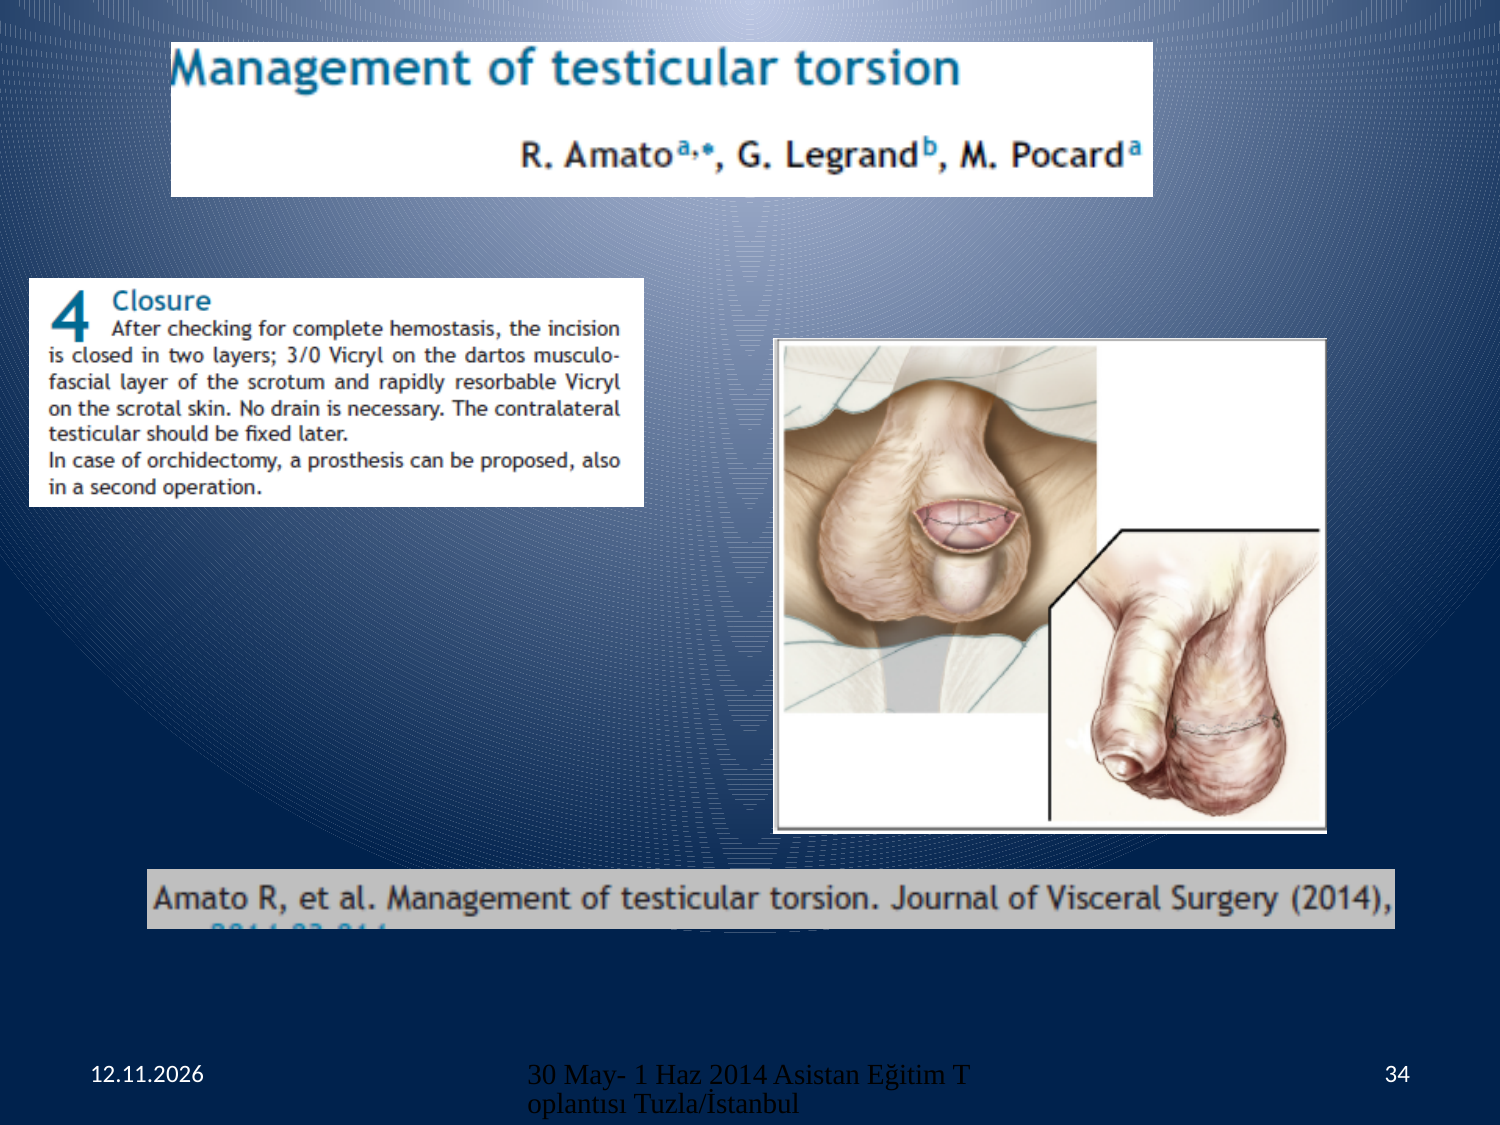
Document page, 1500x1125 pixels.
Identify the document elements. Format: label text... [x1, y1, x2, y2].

picture [147, 869, 1396, 929]
picture [773, 337, 1327, 834]
footer 30 May- 1 Haz 2014 Asistan Eğitim Toplantısı Tuzla/İstanbul [512, 1042, 988, 1103]
picture [29, 278, 644, 508]
picture [170, 42, 1153, 197]
slide_number 34 [1074, 1042, 1425, 1103]
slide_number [75, 1042, 425, 1103]
